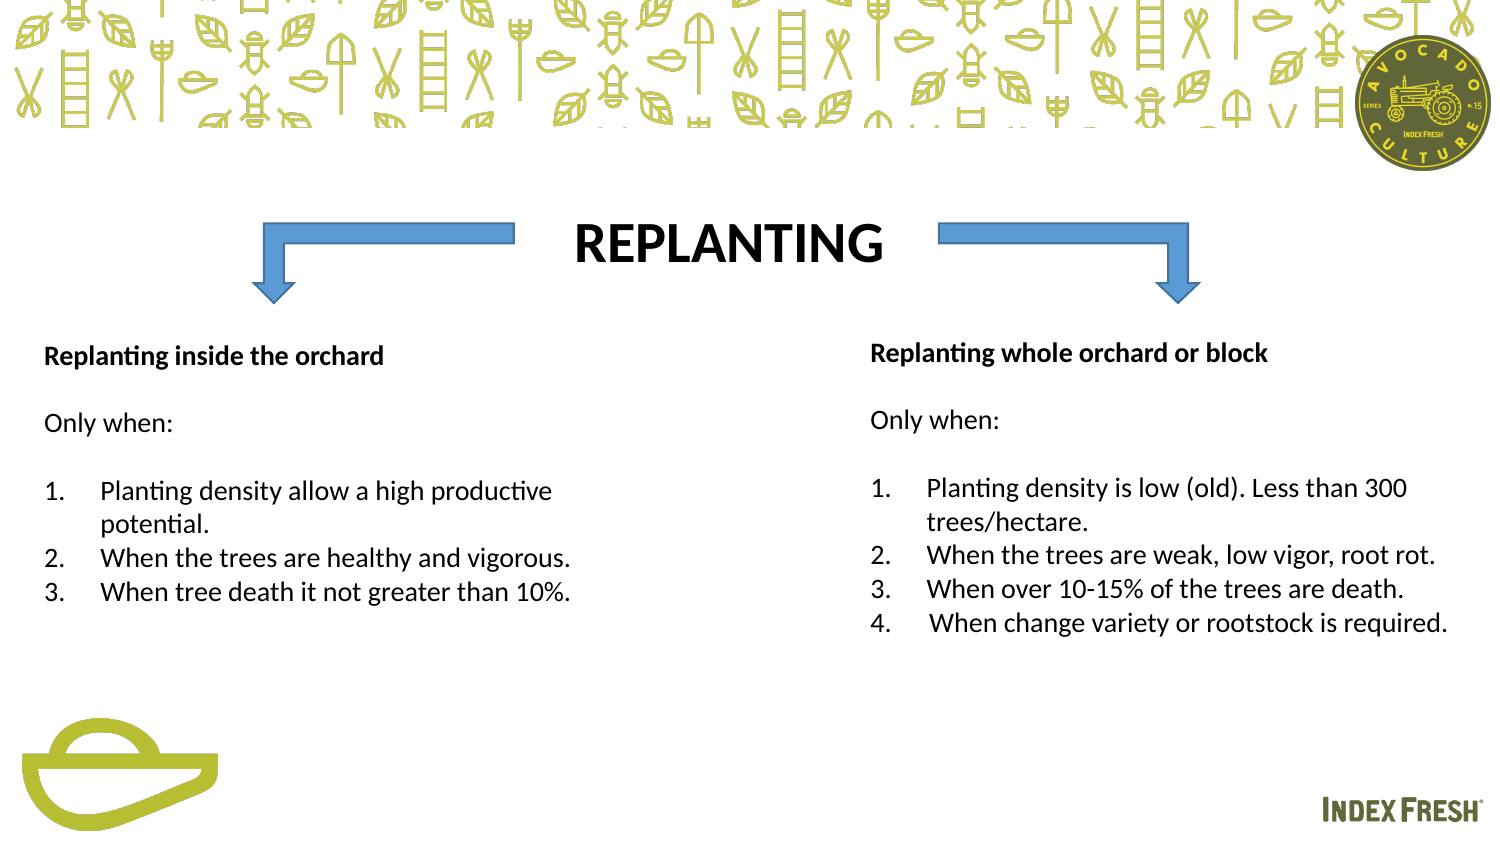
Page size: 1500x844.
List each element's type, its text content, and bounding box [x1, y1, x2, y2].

picture [1310, 787, 1491, 831]
text_box REPLANTING [559, 197, 900, 282]
picture [22, 718, 218, 831]
picture [0, 0, 1500, 171]
text_box Replanting inside the orchard Only when: Planting density allow a high productive potential. When the trees are healthy and vigorous. When tree death it not greater than 10%. [29, 329, 668, 615]
text_box [937, 222, 1202, 305]
text_box Replanting whole orchard or block Only when: Planting density is low (old). Less than 300 trees/hectare. When the trees are weak, low vigor, root rot. When over 10-15% of the trees are death. 4. When change variety or rootstock is required. [855, 327, 1494, 646]
text_box [251, 222, 515, 305]
